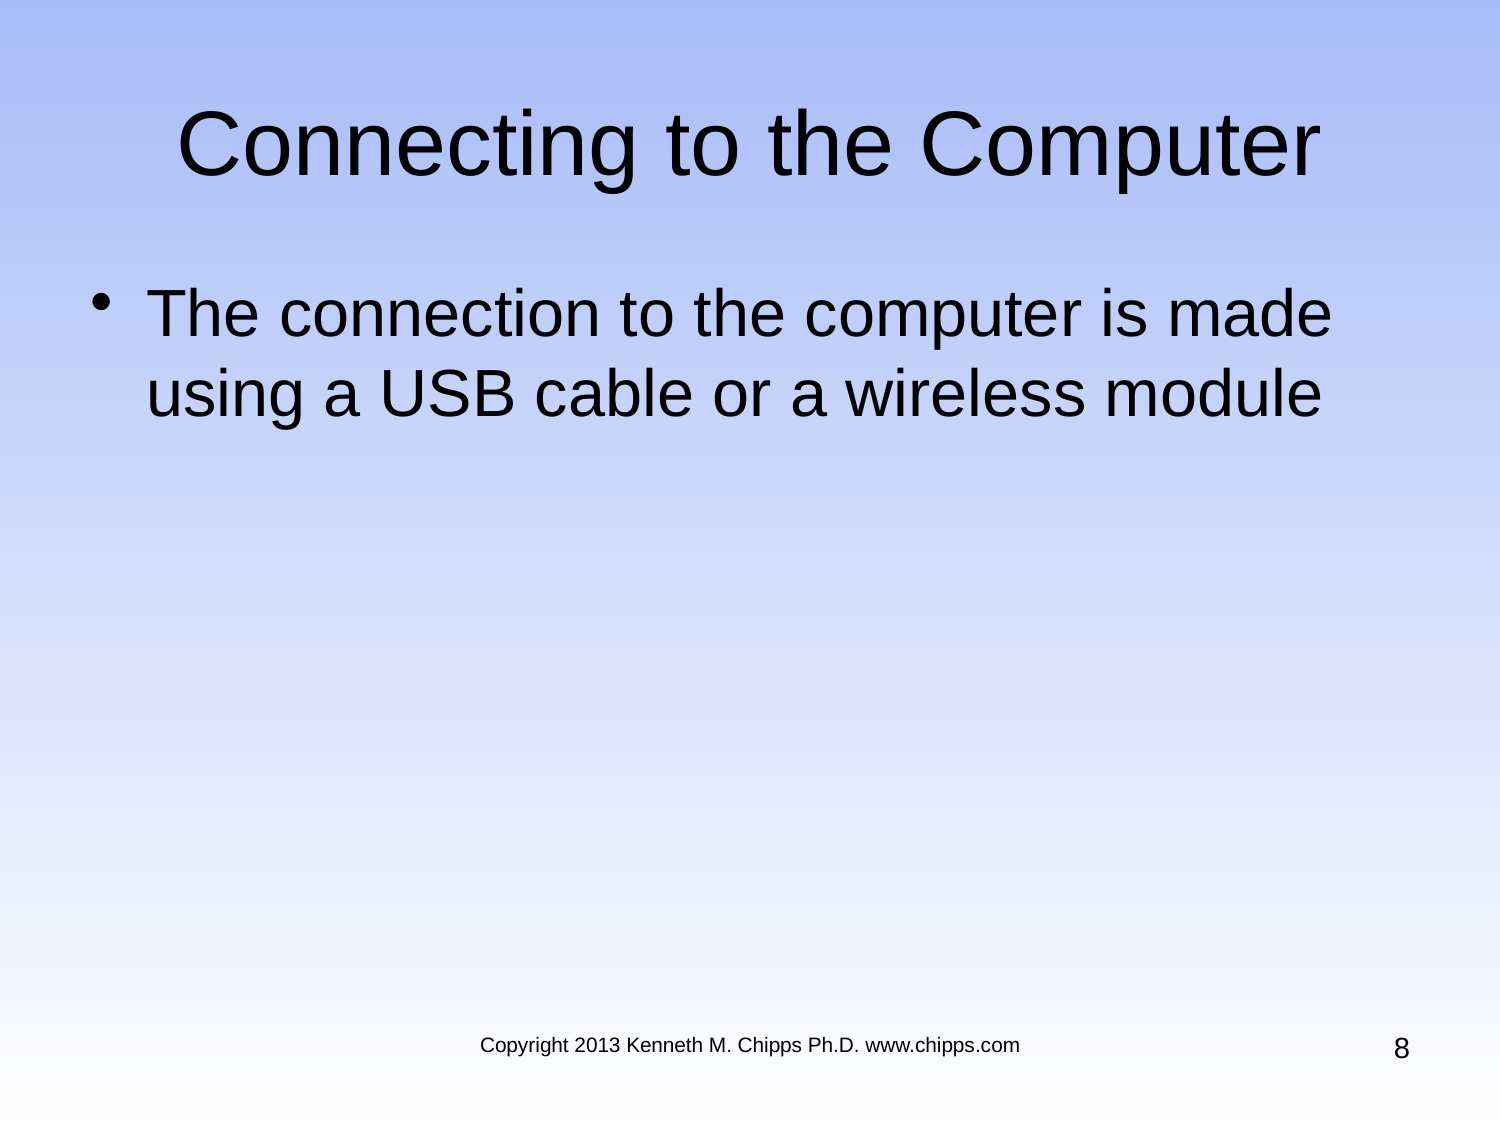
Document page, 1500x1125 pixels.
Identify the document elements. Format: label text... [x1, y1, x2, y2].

slide_number 8 [1074, 1021, 1426, 1101]
title Connecting to the Computer [74, 44, 1426, 233]
footer Copyright 2013 Kenneth M. Chipps Ph.D. www.chipps.com [449, 1024, 1051, 1103]
list The connection to the computer is made using a USB cable or a wireless module [74, 262, 1426, 1006]
